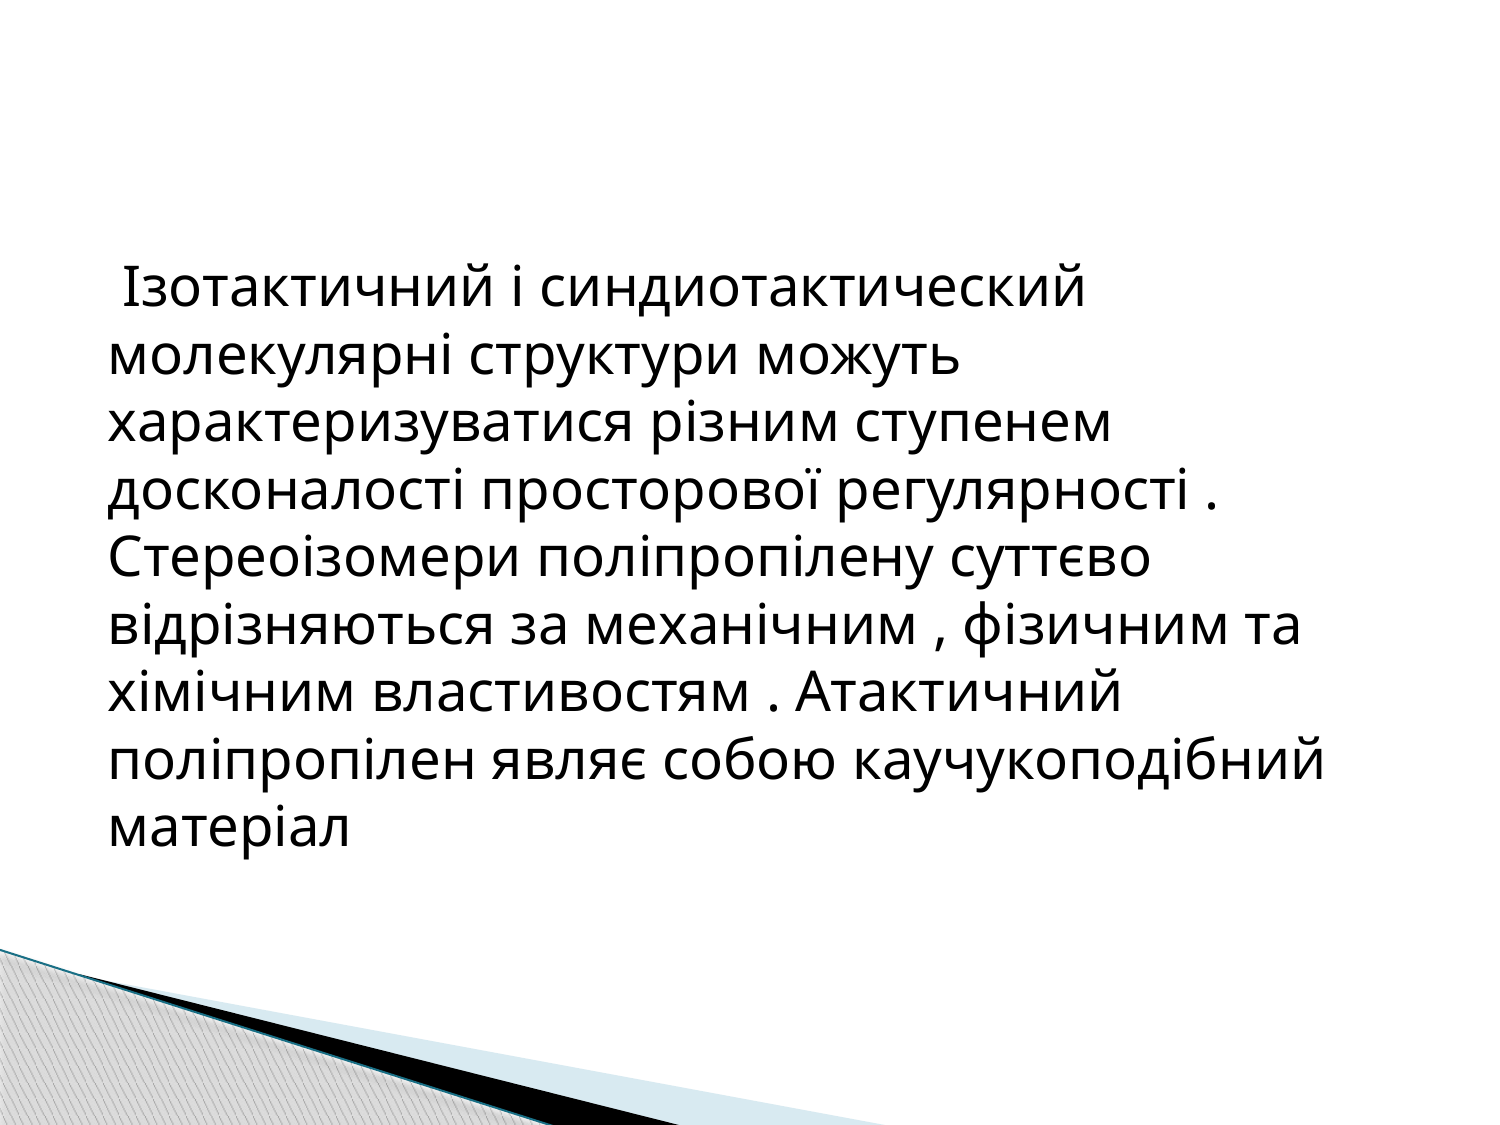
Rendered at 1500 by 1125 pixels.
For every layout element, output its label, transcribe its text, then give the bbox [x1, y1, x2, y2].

list Ізотактичний і синдиотактический молекулярні структури можуть характеризуватися різним ступенем досконалості просторової регулярності . Стереоізомери поліпропілену суттєво відрізняються за механічним , фізичним та хімічним властивостям . Атактичний поліпропілен являє собою каучукоподібний матеріал [75, 243, 1425, 986]
